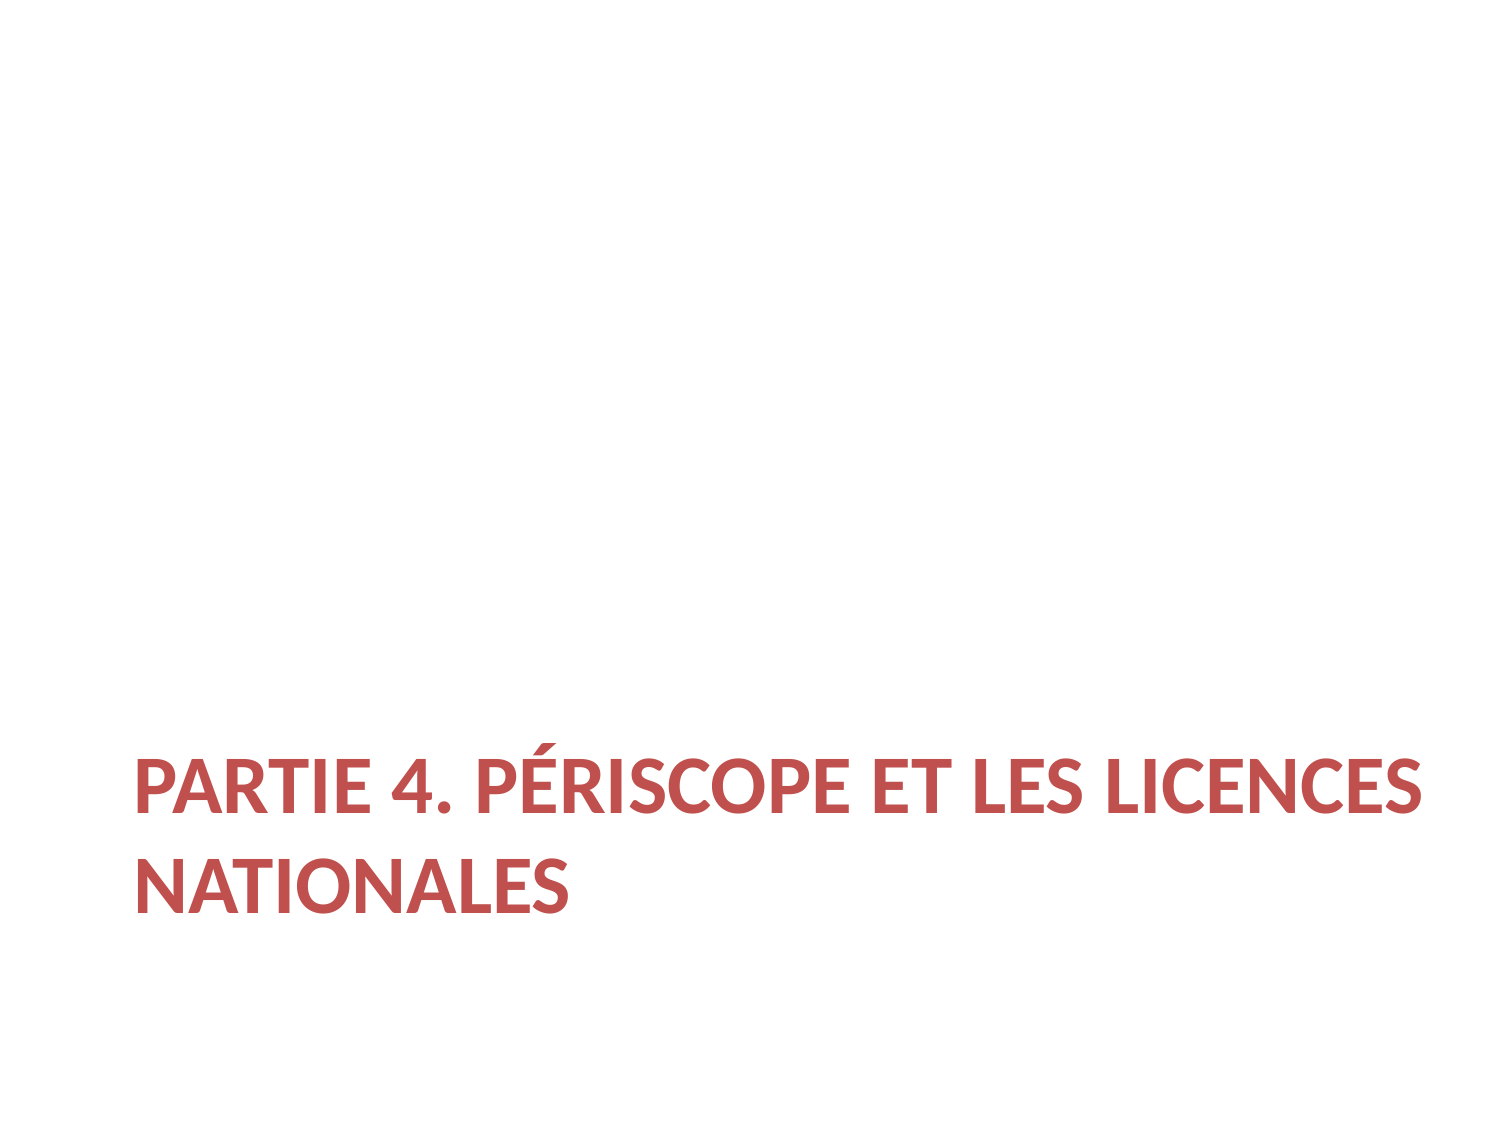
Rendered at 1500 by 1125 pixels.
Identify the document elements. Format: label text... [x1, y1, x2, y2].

title Partie 4. PÉRISCOPE ET LES LICENCES NATIONALES [118, 722, 1471, 947]
